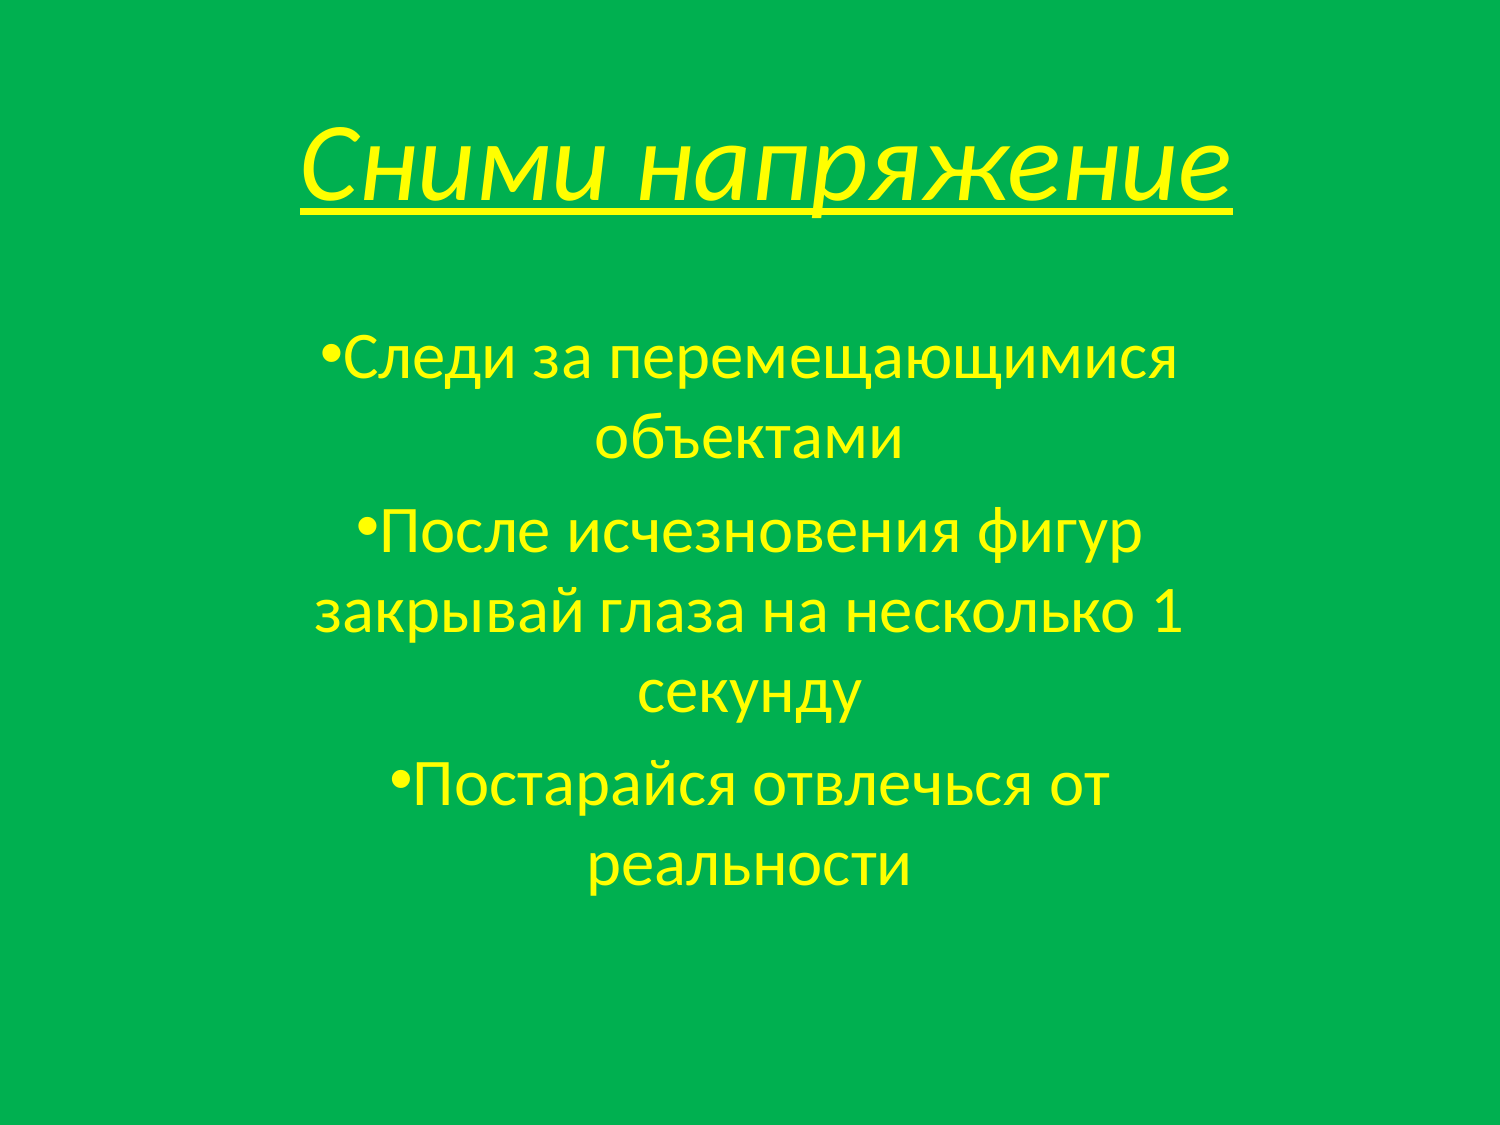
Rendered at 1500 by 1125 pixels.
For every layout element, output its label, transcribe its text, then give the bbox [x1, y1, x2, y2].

subtitle Следи за перемещающимися объектами После исчезновения фигур закрывай глаза на несколько 1 секунду Постарайся отвлечься от реальности [225, 304, 1275, 925]
title Сними напряжение [128, 35, 1404, 277]
